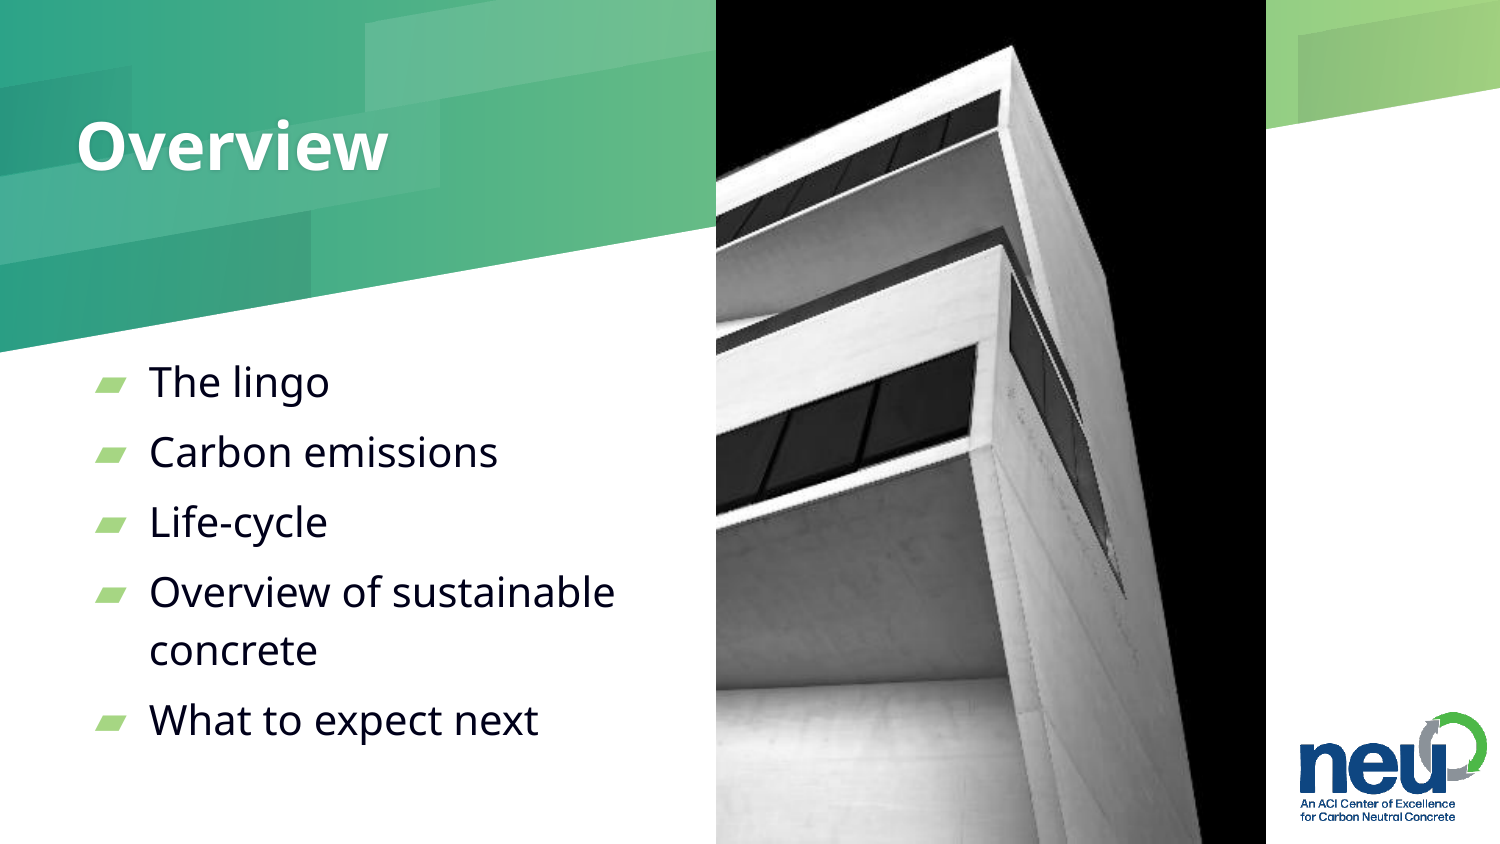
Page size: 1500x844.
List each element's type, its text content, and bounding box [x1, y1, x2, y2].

picture [715, 0, 1266, 844]
title Overview [75, 0, 713, 298]
picture [1300, 712, 1487, 821]
list The lingo Carbon emissions Life-cycle Overview of sustainable concrete What to expect next [73, 348, 678, 667]
